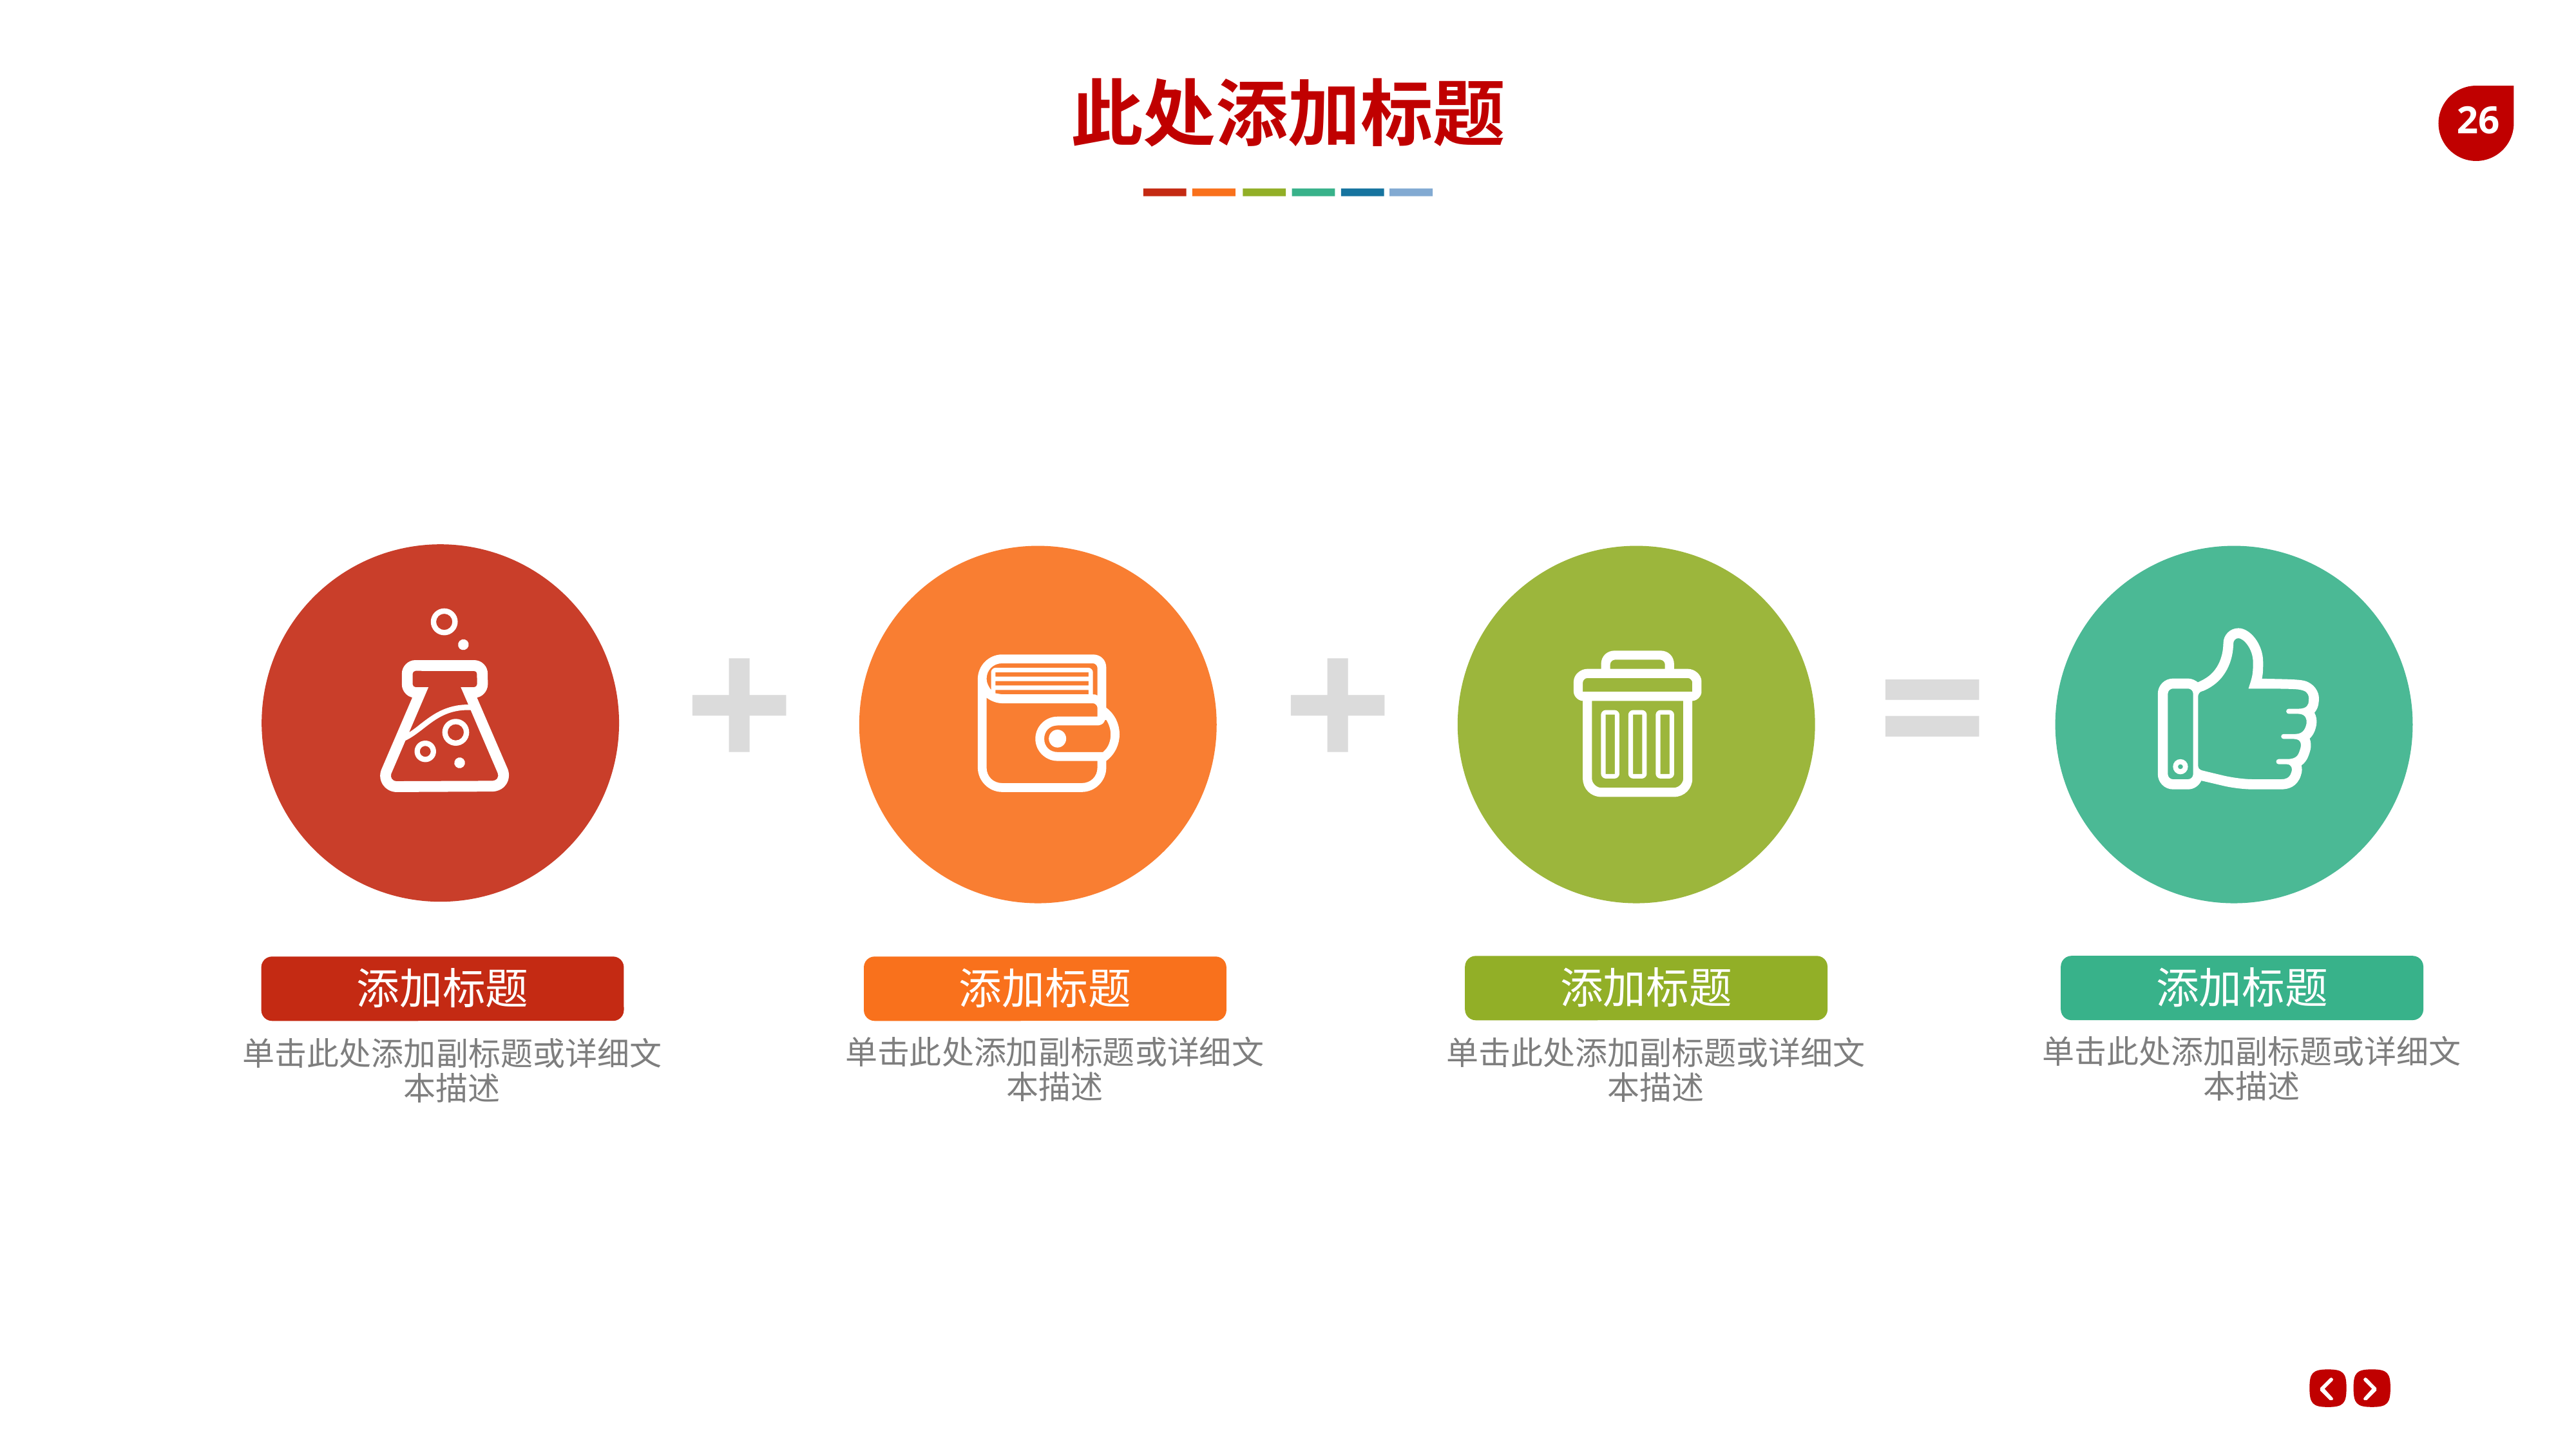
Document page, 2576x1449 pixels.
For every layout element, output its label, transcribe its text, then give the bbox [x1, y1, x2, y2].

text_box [236, 949, 668, 1163]
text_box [977, 654, 1124, 792]
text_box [357, 638, 531, 811]
text_box [261, 544, 620, 902]
text_box + [622, 567, 857, 825]
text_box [2036, 947, 2468, 1160]
text_box [1457, 545, 1815, 904]
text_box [1143, 188, 1433, 196]
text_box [1573, 650, 1702, 797]
text_box + [1220, 567, 1455, 825]
text_box = [1815, 570, 2050, 828]
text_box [1440, 948, 1872, 1162]
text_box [2157, 628, 2319, 790]
text_box [2055, 545, 2414, 904]
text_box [838, 949, 1271, 1162]
text_box [859, 545, 1217, 904]
text_box 此处添加标题 [577, 62, 1999, 160]
